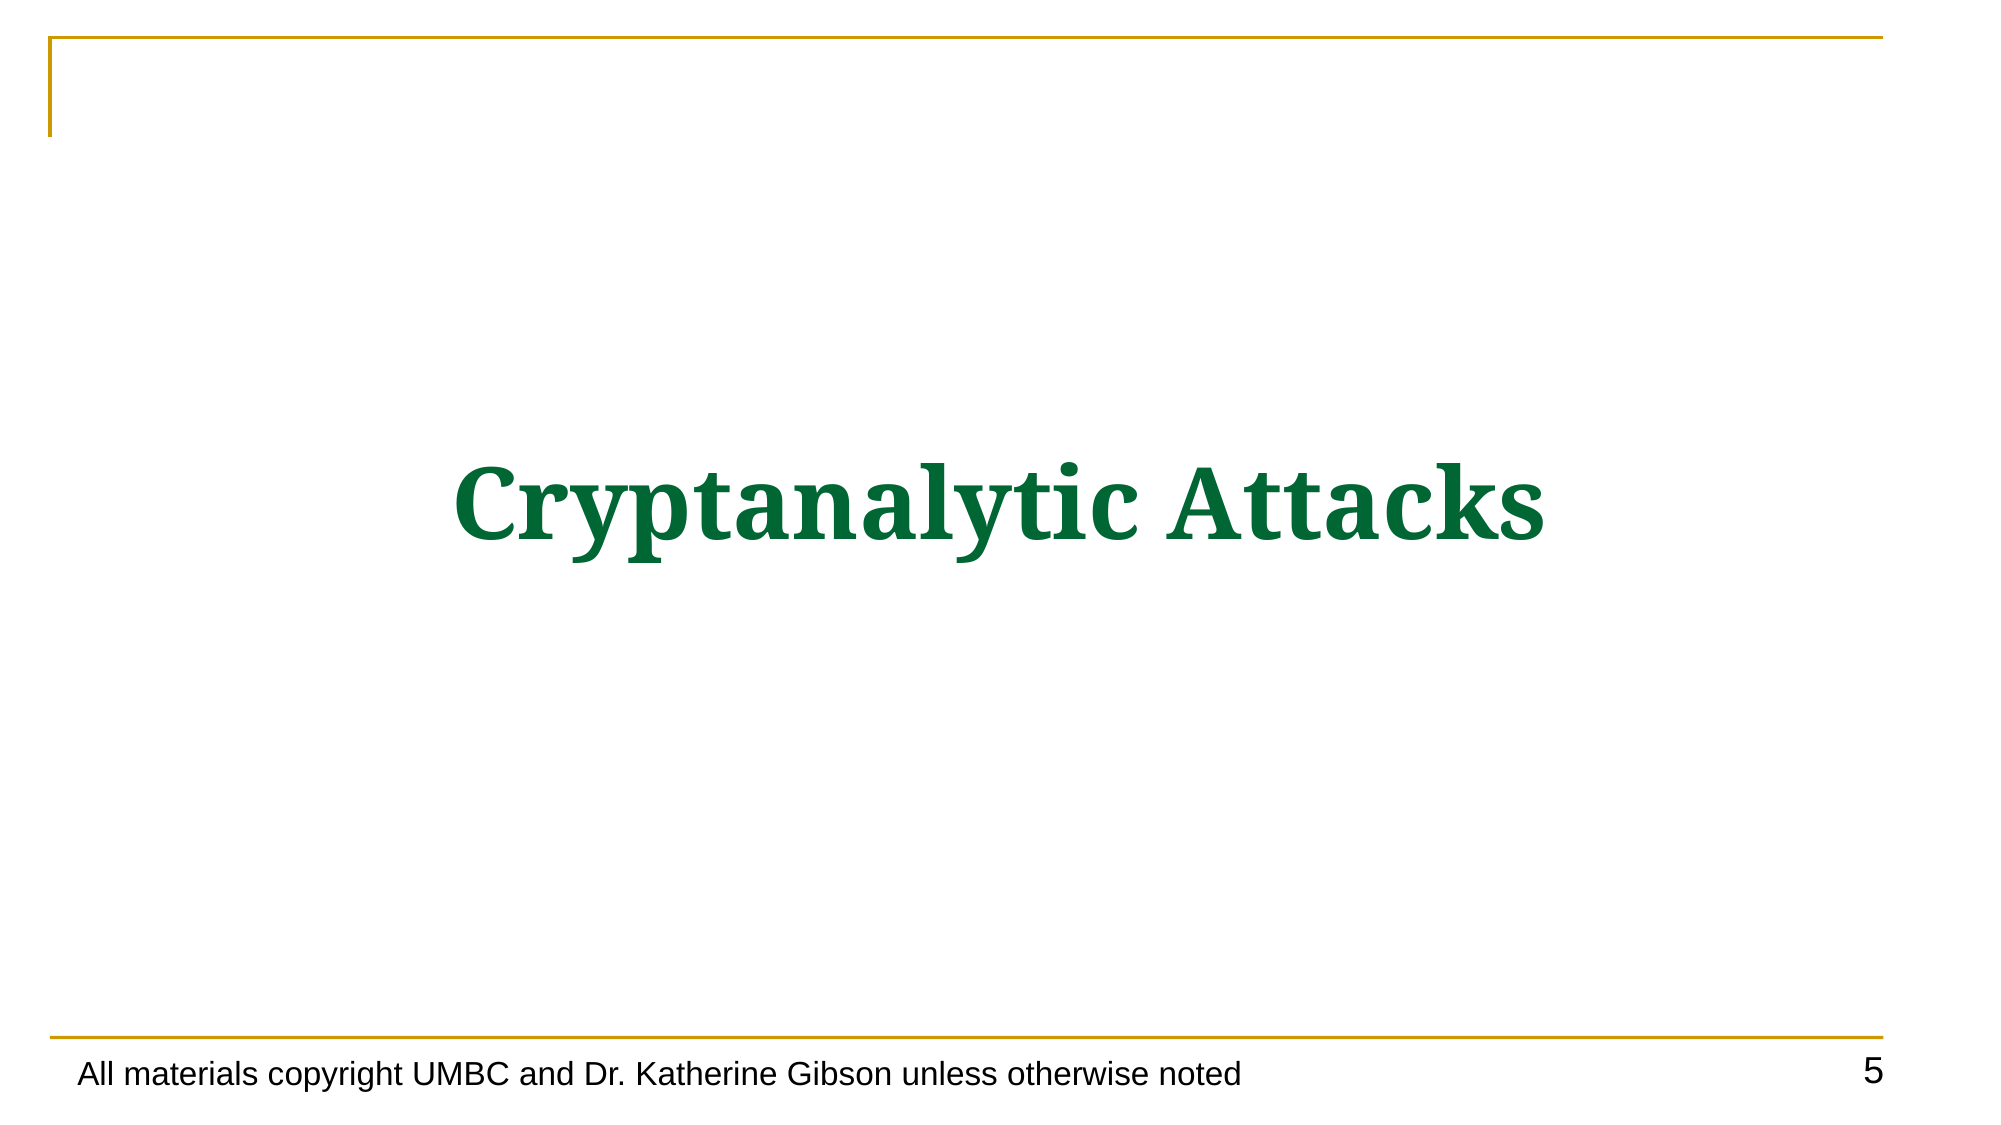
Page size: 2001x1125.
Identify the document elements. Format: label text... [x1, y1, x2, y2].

title Cryptanalytic Attacks [150, 375, 1850, 625]
